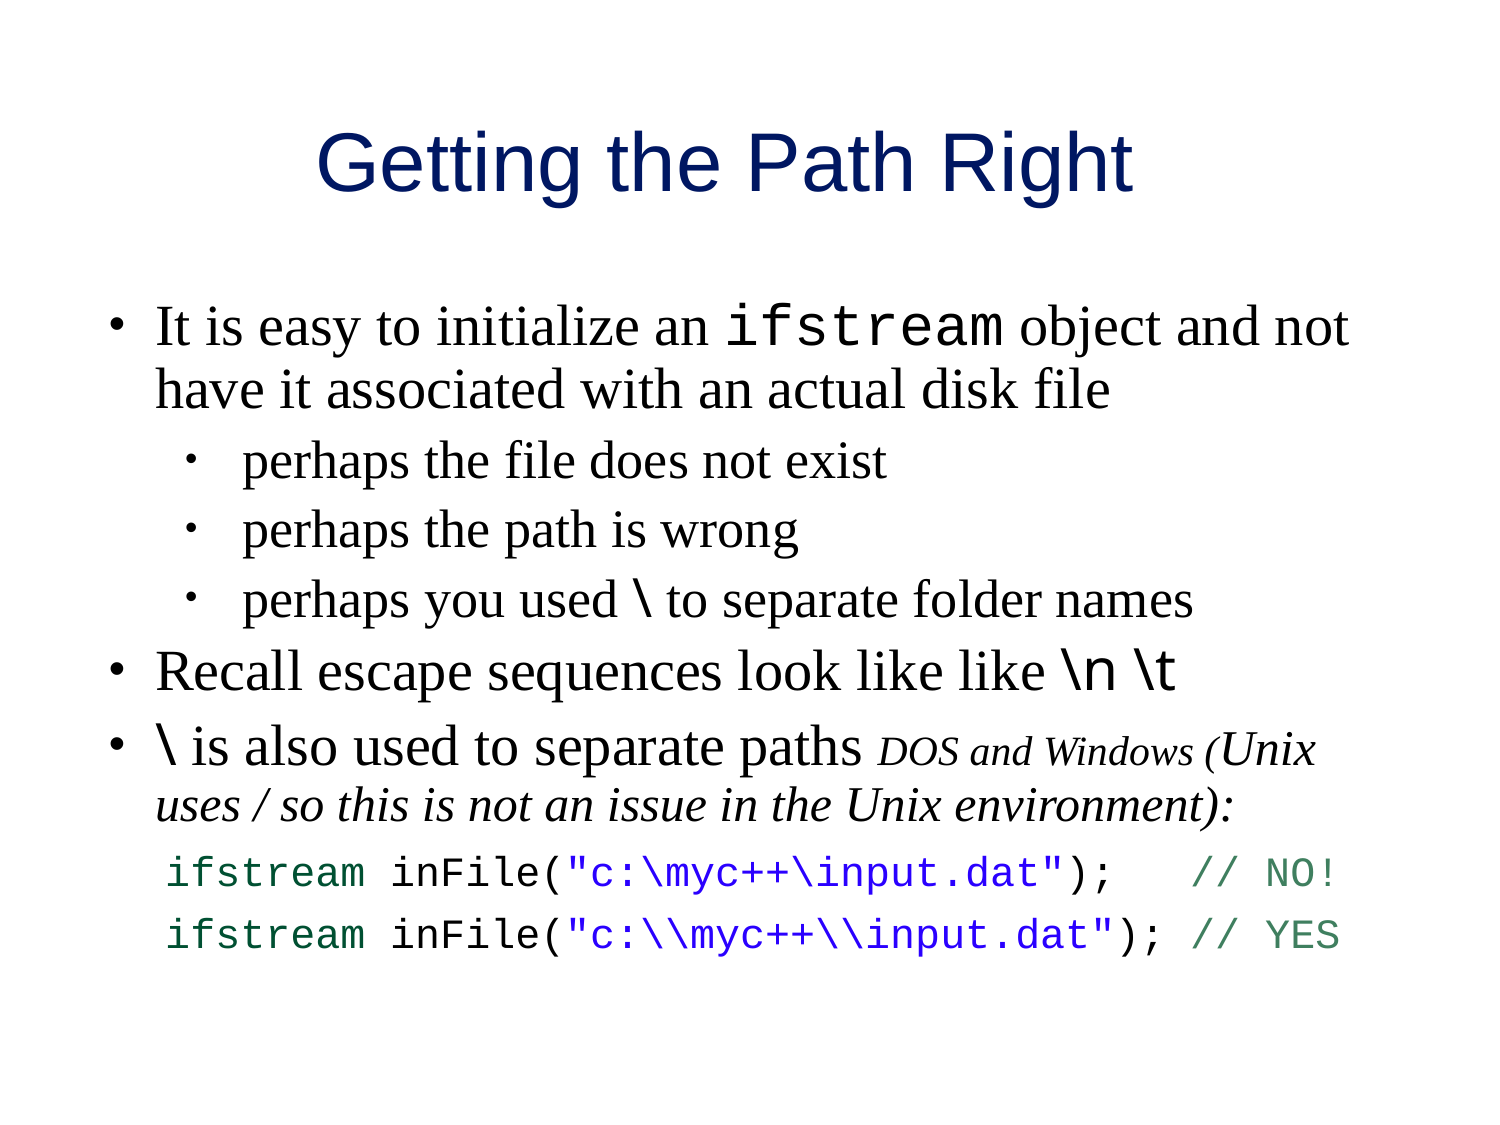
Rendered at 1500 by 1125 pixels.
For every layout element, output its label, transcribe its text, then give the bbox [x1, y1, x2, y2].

title Getting the Path Right [24, 56, 1425, 275]
list It is easy to initialize an ifstream object and not have it associated with an actual disk file perhaps the file does not exist perhaps the path is wrong perhaps you used \ to separate folder names Recall escape sequences look like like \n \t \ is also used to separate paths DOS and Windows (Unix uses / so this is not an issue in the Unix environment): ifstream inFile("c:\myc++\input.dat"); // NO! ifstream inFile("c:\\myc++\\input.dat"); // YES [75, 287, 1425, 1063]
